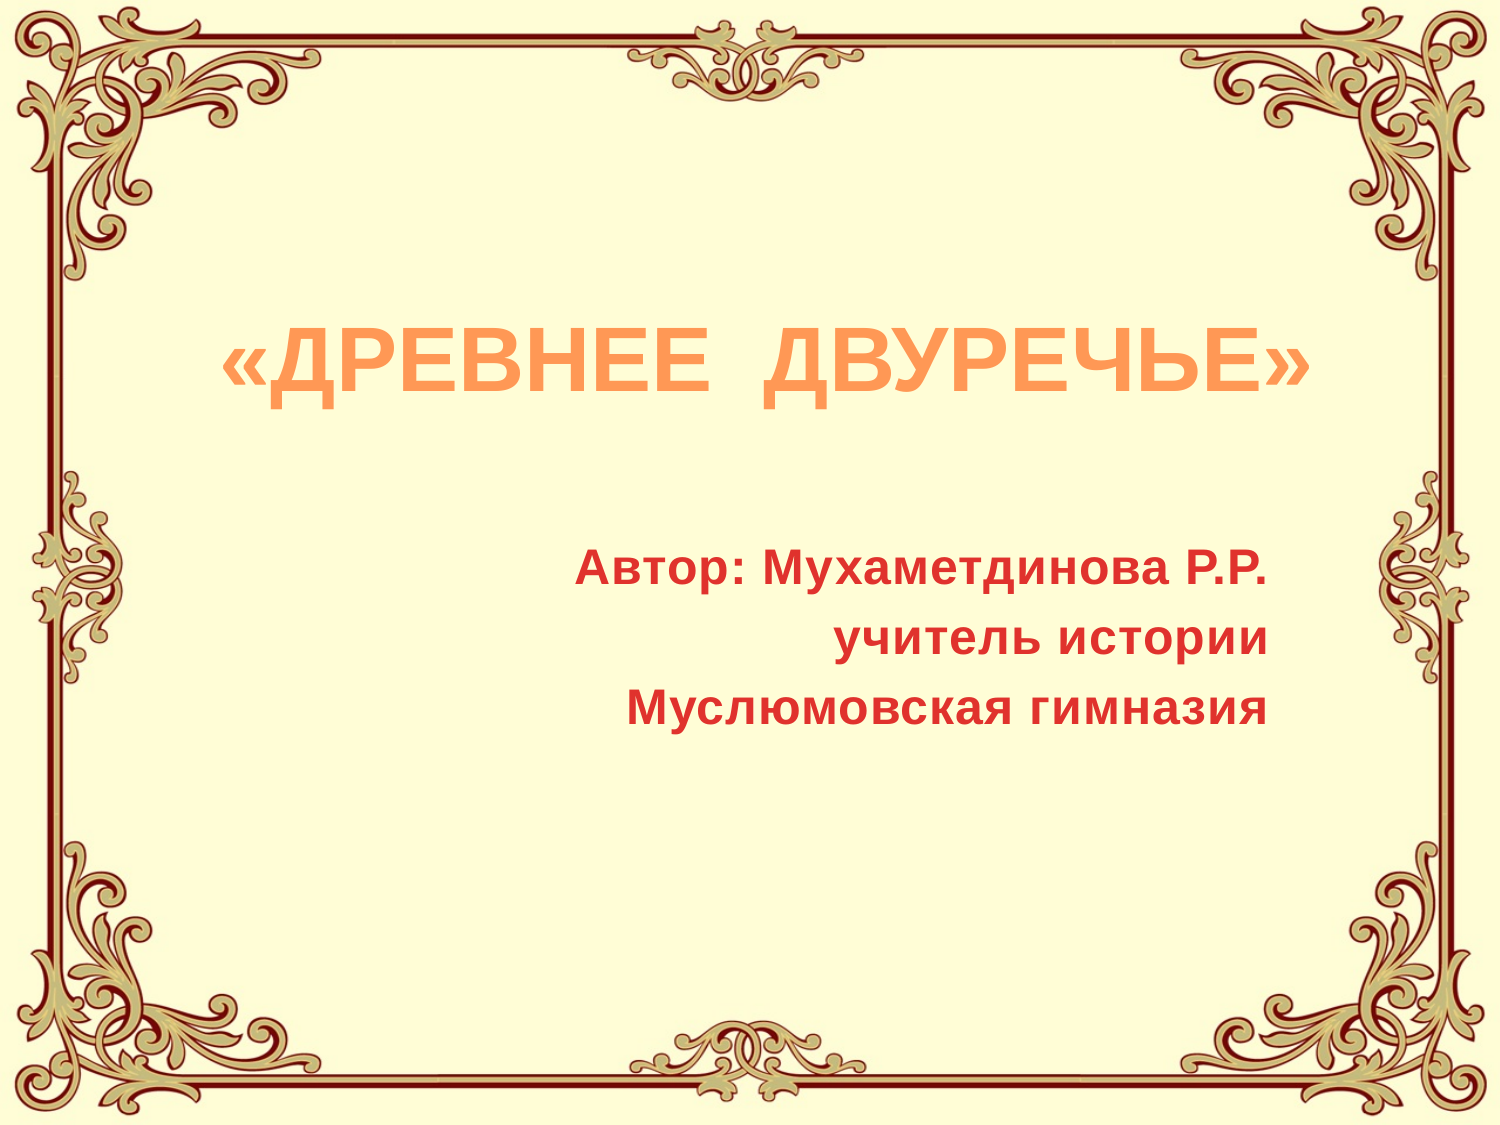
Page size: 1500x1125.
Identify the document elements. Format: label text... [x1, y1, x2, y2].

subtitle Автор: Мухаметдинова Р.Р. учитель истории Муслюмовская гимназия [234, 527, 1285, 1009]
title «ДРЕВНЕЕ ДВУРЕЧЬЕ» [116, 234, 1393, 476]
picture [0, 0, 1500, 1125]
